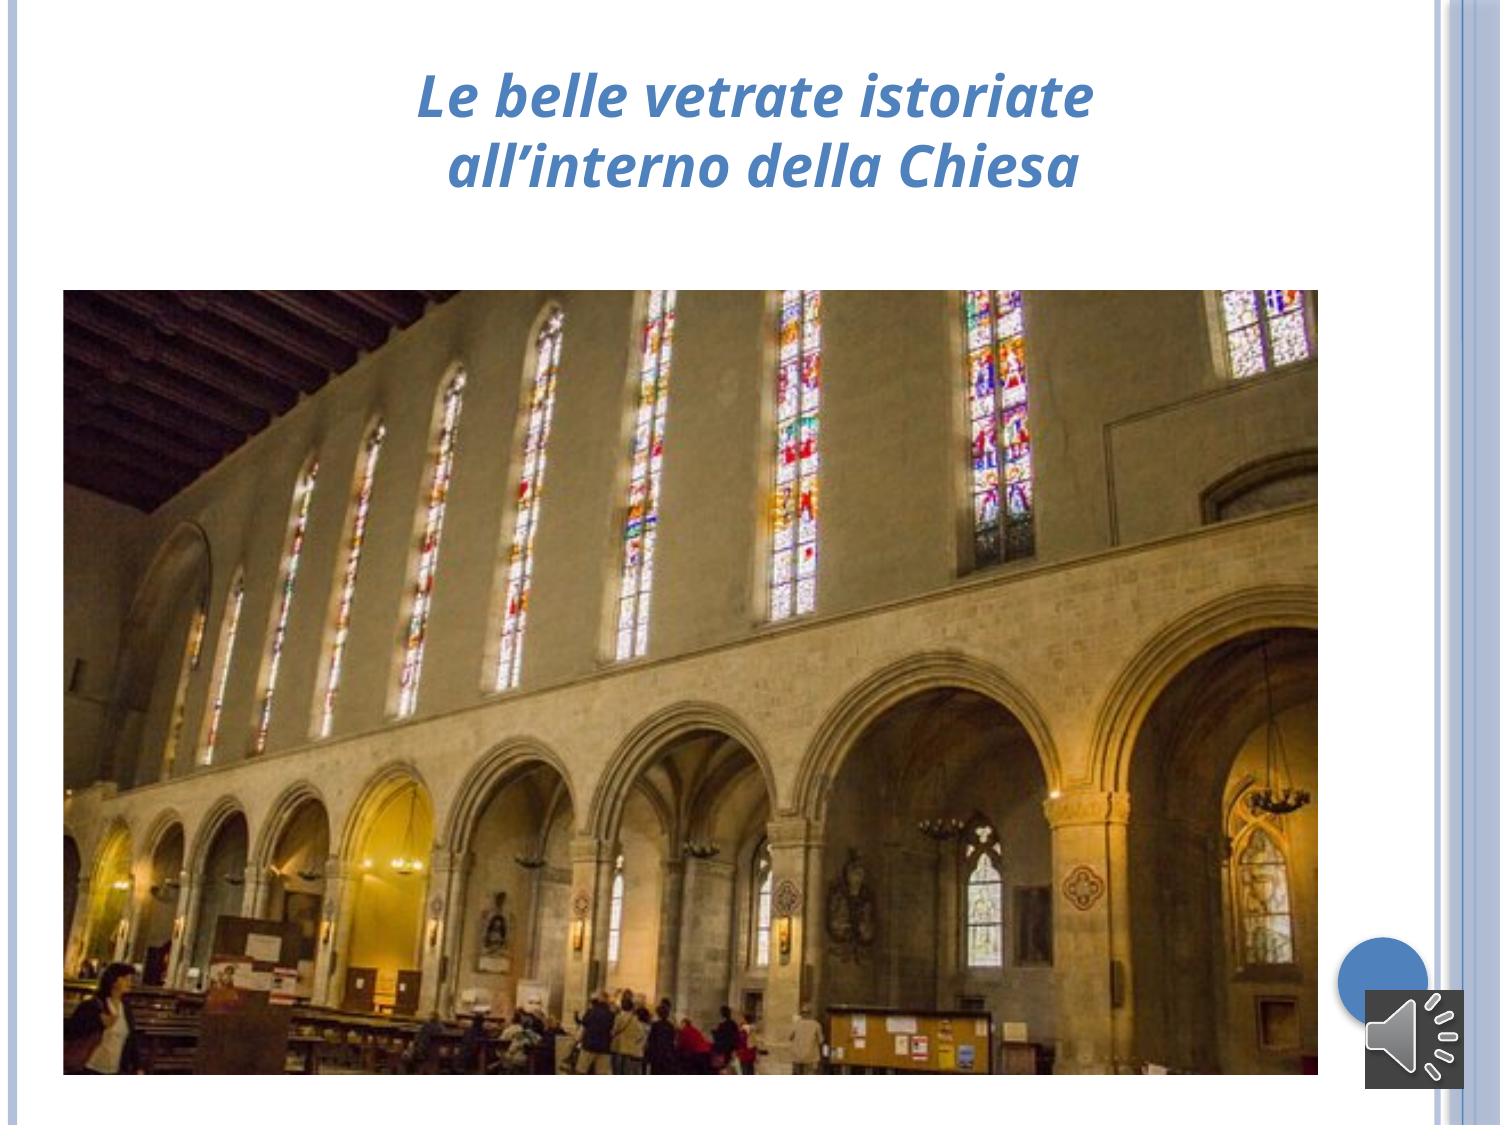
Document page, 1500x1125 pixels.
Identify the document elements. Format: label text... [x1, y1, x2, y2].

picture [1364, 989, 1466, 1091]
text_box Le belle vetrate istoriate all’interno della Chiesa [4, 51, 1500, 207]
picture [62, 290, 1319, 1075]
